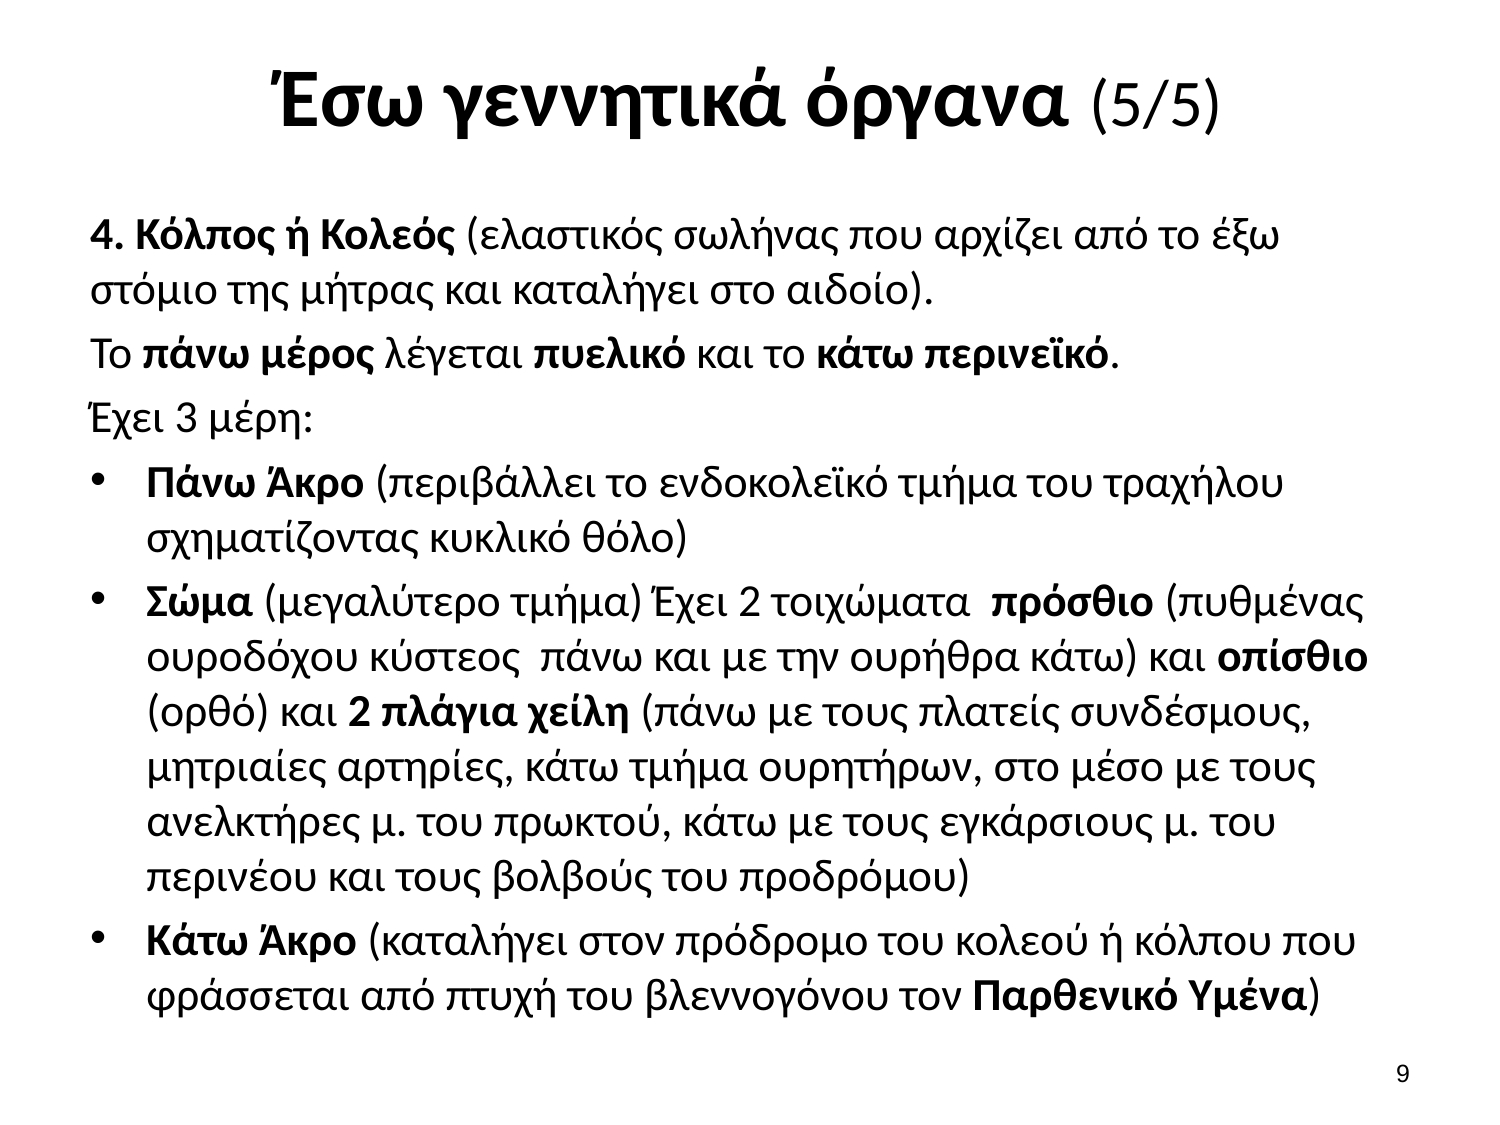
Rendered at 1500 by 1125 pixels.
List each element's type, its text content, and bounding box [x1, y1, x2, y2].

slide_number 8 [1074, 1042, 1425, 1103]
title Έσω γεννητικά όργανα (5/5) [76, 19, 1427, 169]
list 4. Κόλπος ή Κολεός (ελαστικός σωλήνας που αρχίζει από το έξω στόμιο της μήτρας και καταλήγει στο αιδοίο). Το πάνω μέρος λέγεται πυελικό και το κάτω περινεϊκό. Έχει 3 μέρη: Πάνω Άκρο (περιβάλλει το ενδοκολεϊκό τμήμα του τραχήλου σχηματίζοντας κυκλικό θόλο) Σώμα (μεγαλύτερο τμήμα) Έχει 2 τοιχώματα πρόσθιο (πυθμένας ουροδόχου κύστεος πάνω και με την ουρήθρα κάτω) και οπίσθιο (ορθό) και 2 πλάγια χείλη (πάνω με τους πλατείς συνδέσμους, μητριαίες αρτηρίες, κάτω τμήμα ουρητήρων, στο μέσο με τους ανελκτήρες μ. του πρωκτού, κάτω με τους εγκάρσιους μ. του περινέου και τους βολβούς του προδρόμου) Κάτω Άκρο (καταλήγει στον πρόδρομο του κολεού ή κόλπου που φράσσεται από πτυχή του βλεννογόνου τον Παρθενικό Υμένα) [75, 196, 1425, 1071]
